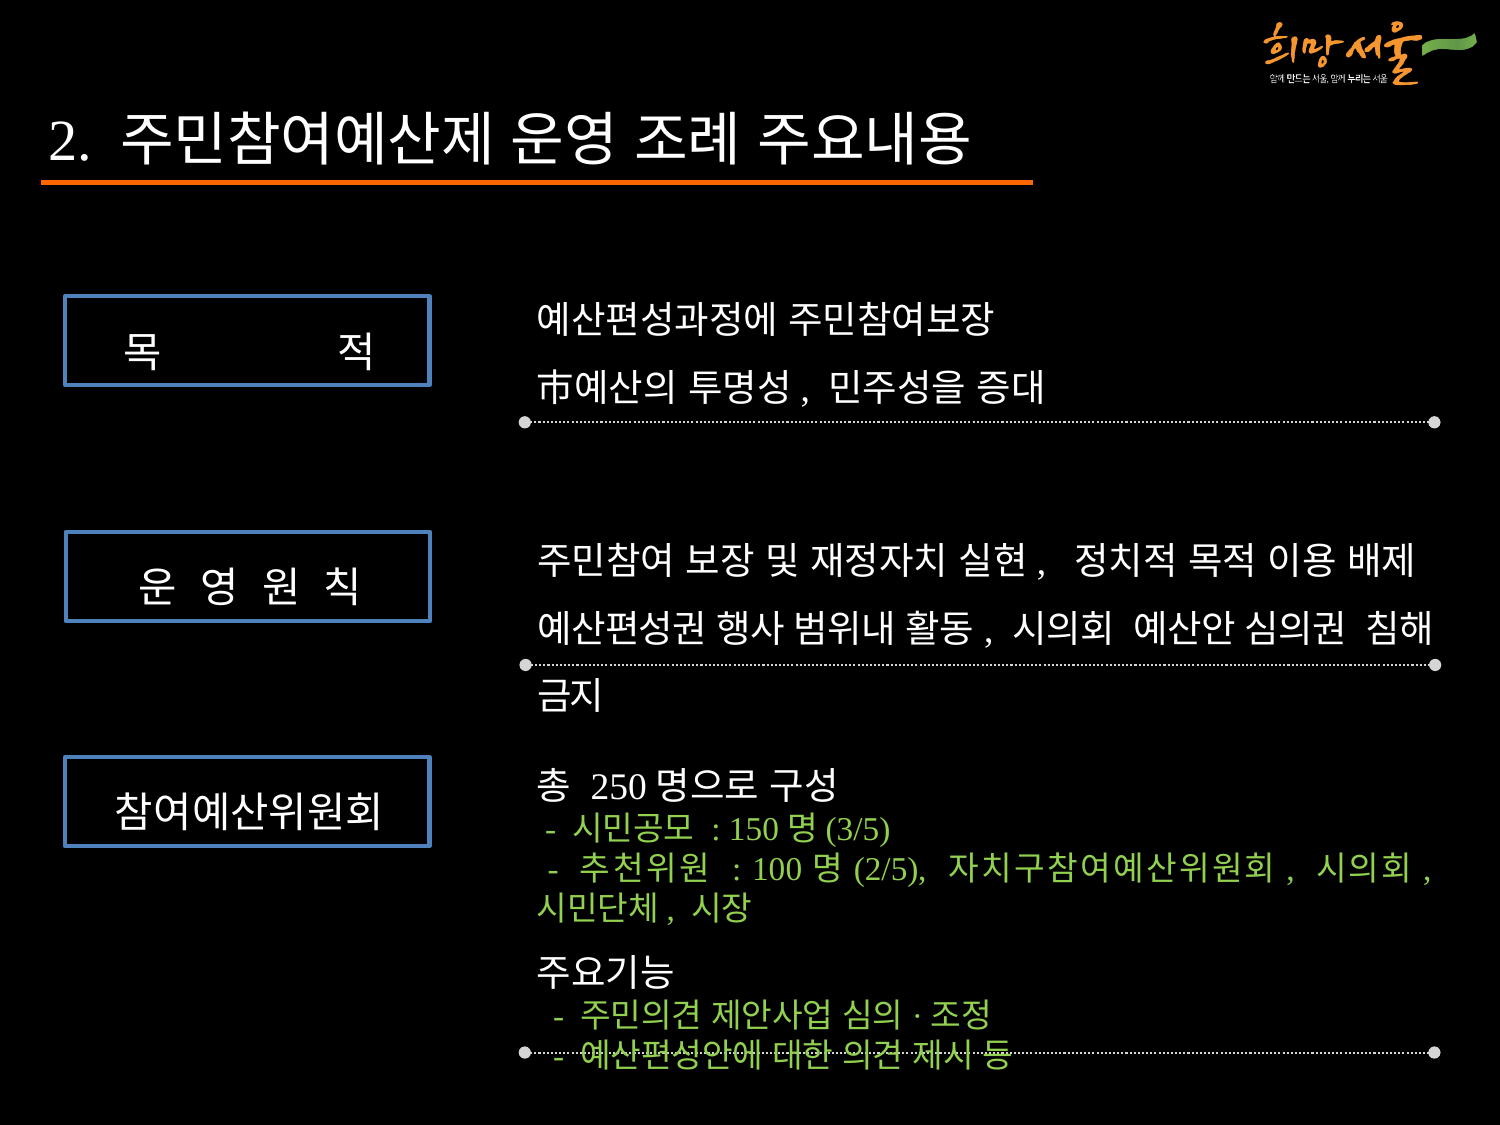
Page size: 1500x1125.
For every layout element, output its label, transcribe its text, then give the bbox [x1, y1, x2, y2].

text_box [64, 273, 1435, 423]
picture [1257, 18, 1483, 87]
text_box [64, 739, 1435, 1053]
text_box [65, 514, 1436, 666]
text_box 2. 주민참여예산제 운영 조례 주요내용 [48, 101, 1247, 172]
